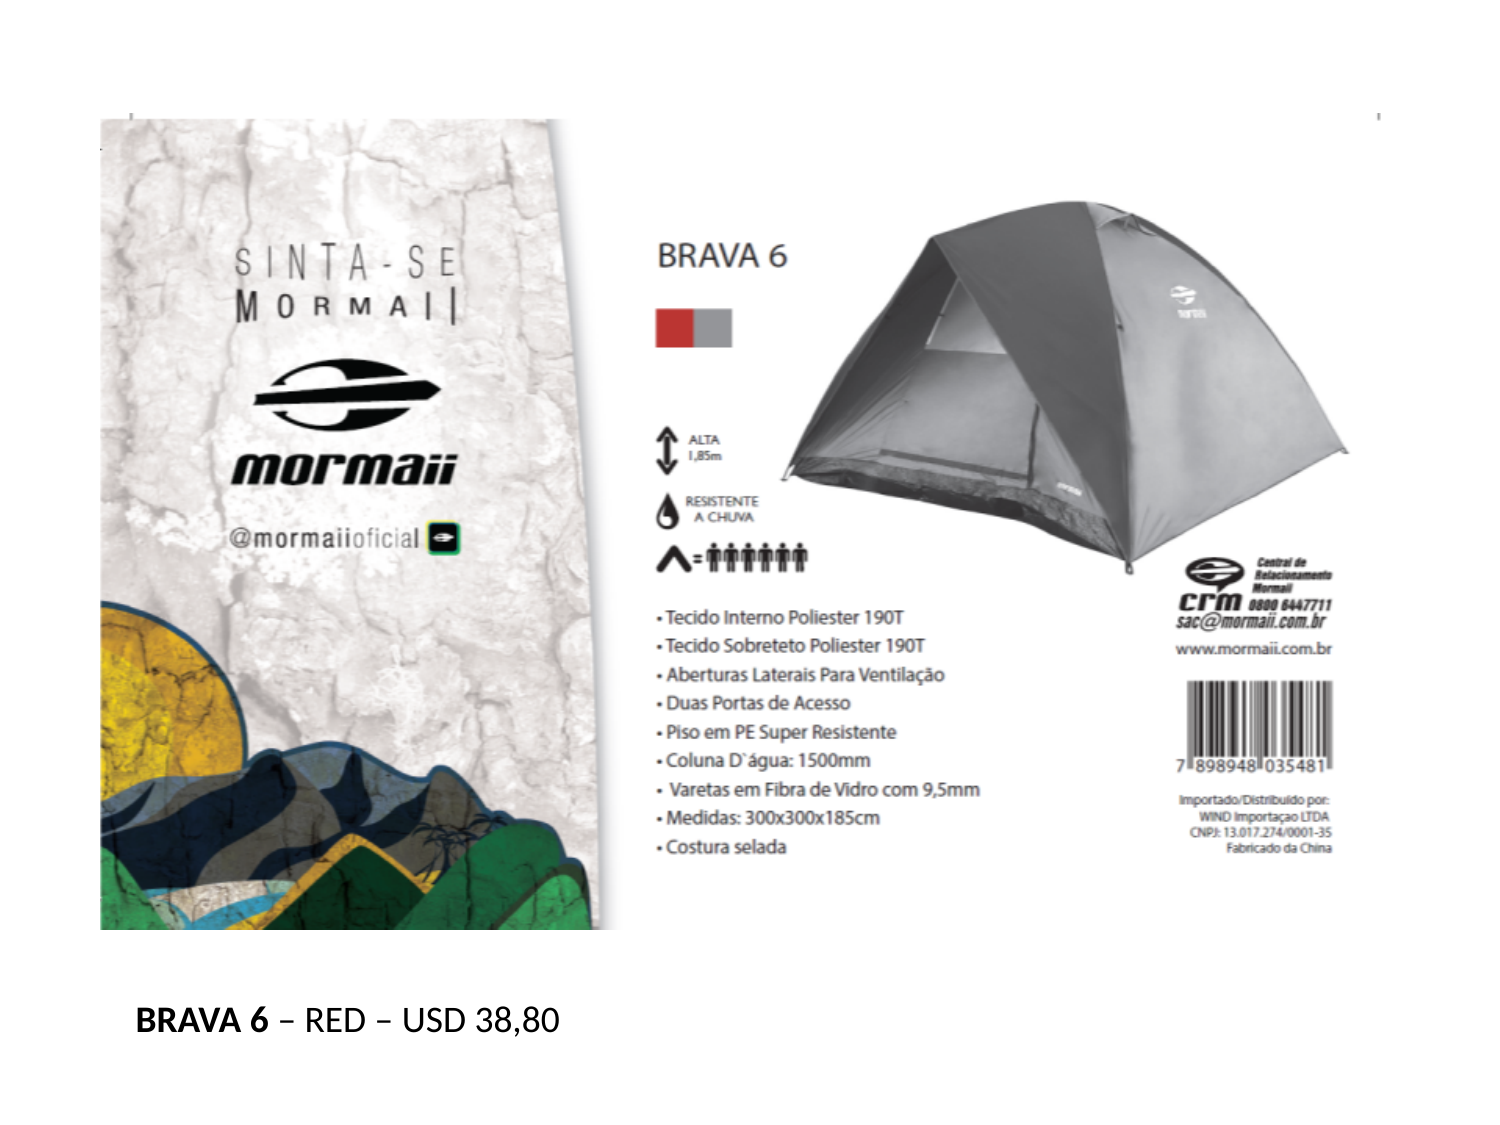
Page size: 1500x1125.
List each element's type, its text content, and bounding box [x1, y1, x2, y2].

text_box BRAVA 6 – RED – USD 38,80 [120, 987, 575, 1048]
picture [100, 113, 1406, 930]
